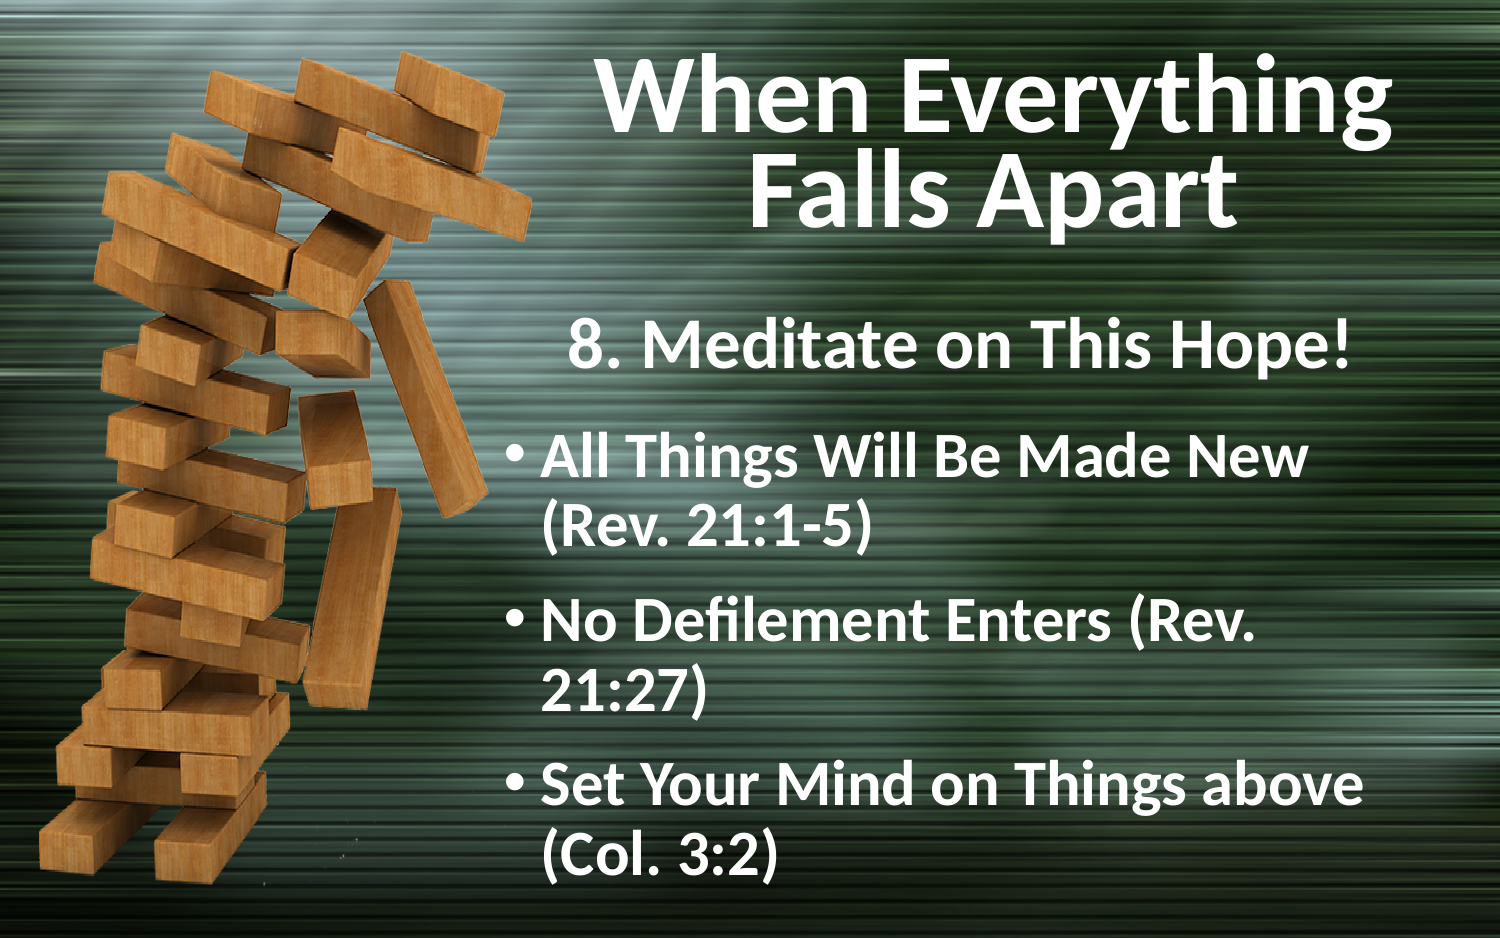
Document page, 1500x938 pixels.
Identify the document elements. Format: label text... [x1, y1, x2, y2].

picture [0, 0, 1500, 938]
list 8. Meditate on This Hope! All Things Will Be Made New (Rev. 21:1-5) No Defilement Enters (Rev. 21:27) Set Your Mind on Things above (Col. 3:2) [486, 297, 1436, 938]
title When Everything Falls Apart [552, 49, 1436, 232]
